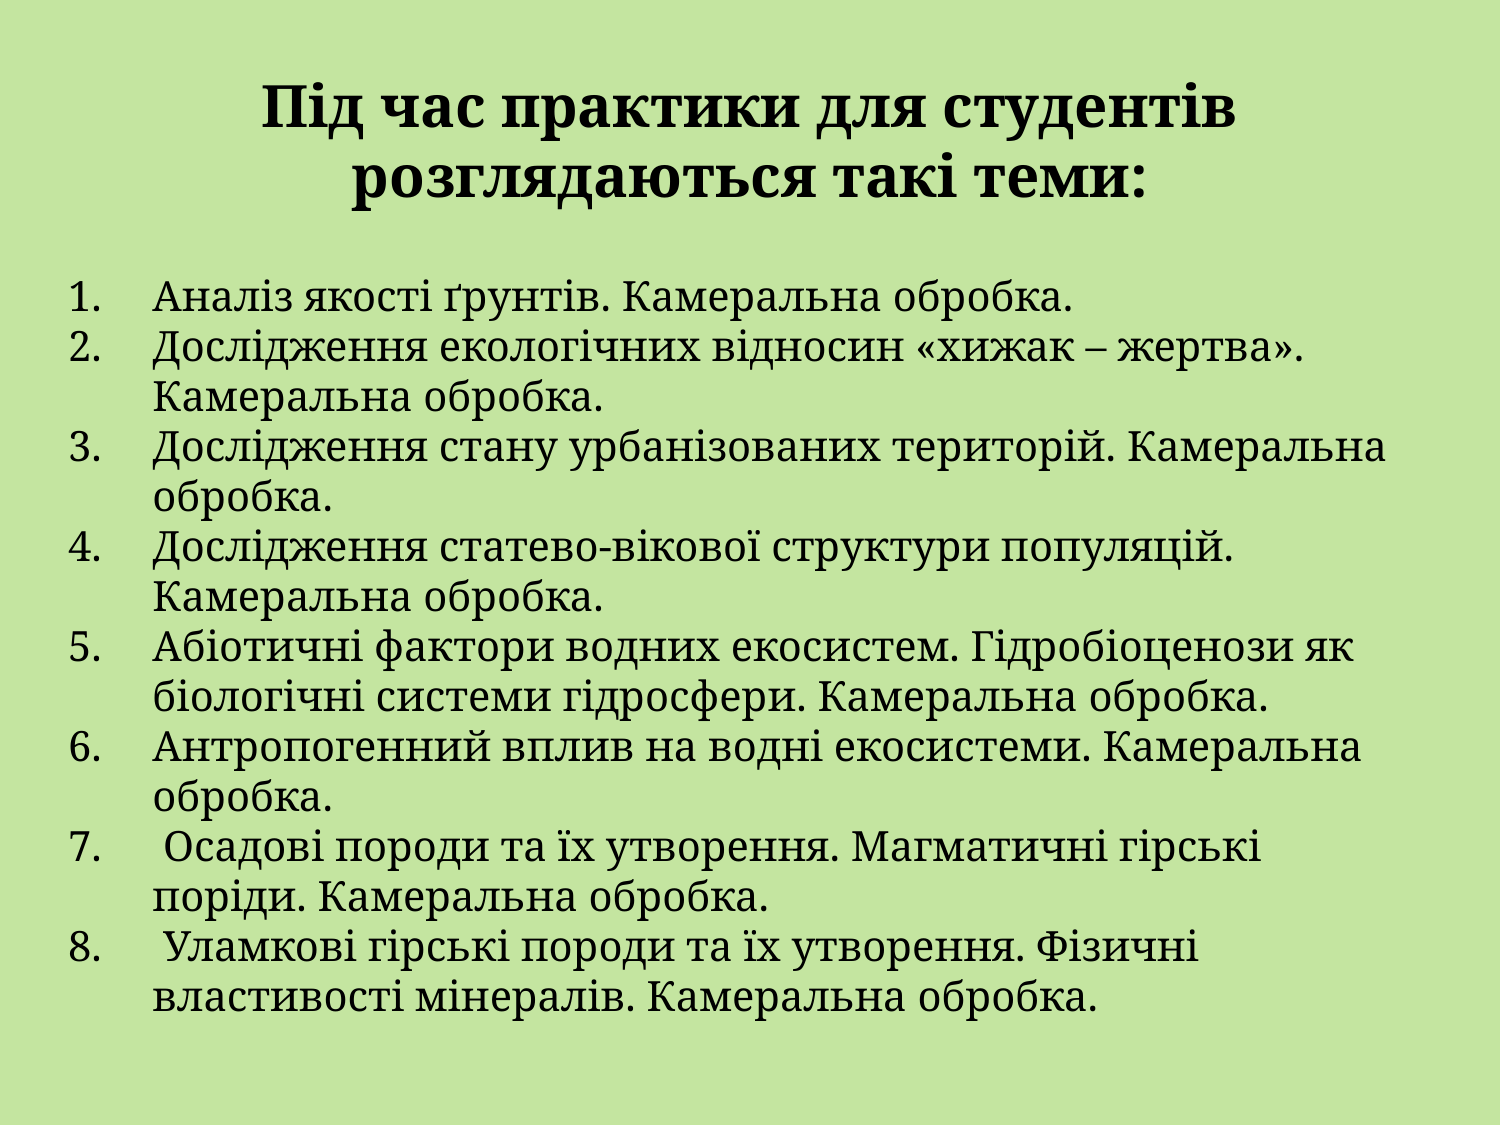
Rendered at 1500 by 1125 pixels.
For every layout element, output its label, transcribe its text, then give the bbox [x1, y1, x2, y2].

title Під час практики для студентів розглядаються такі теми: [75, 45, 1425, 233]
list Аналіз якості ґрунтів. Камеральна обробка. Дослідження екологічних відносин «хижак – жертва». Камеральна обробка. Дослідження стану урбанізованих територій. Камеральна обробка. Дослідження статево-вікової структури популяцій. Камеральна обробка. Абіотичні фактори водних екосистем. Гідробіоценози як біологічні системи гідросфери. Камеральна обробка. Антропогенний вплив на водні екосистеми. Камеральна обробка. Осадові породи та їх утворення. Магматичні гірські поріди. Камеральна обробка. Уламкові гірські породи та їх утворення. Фізичні властивості мінералів. Камеральна обробка. [53, 262, 1425, 1005]
